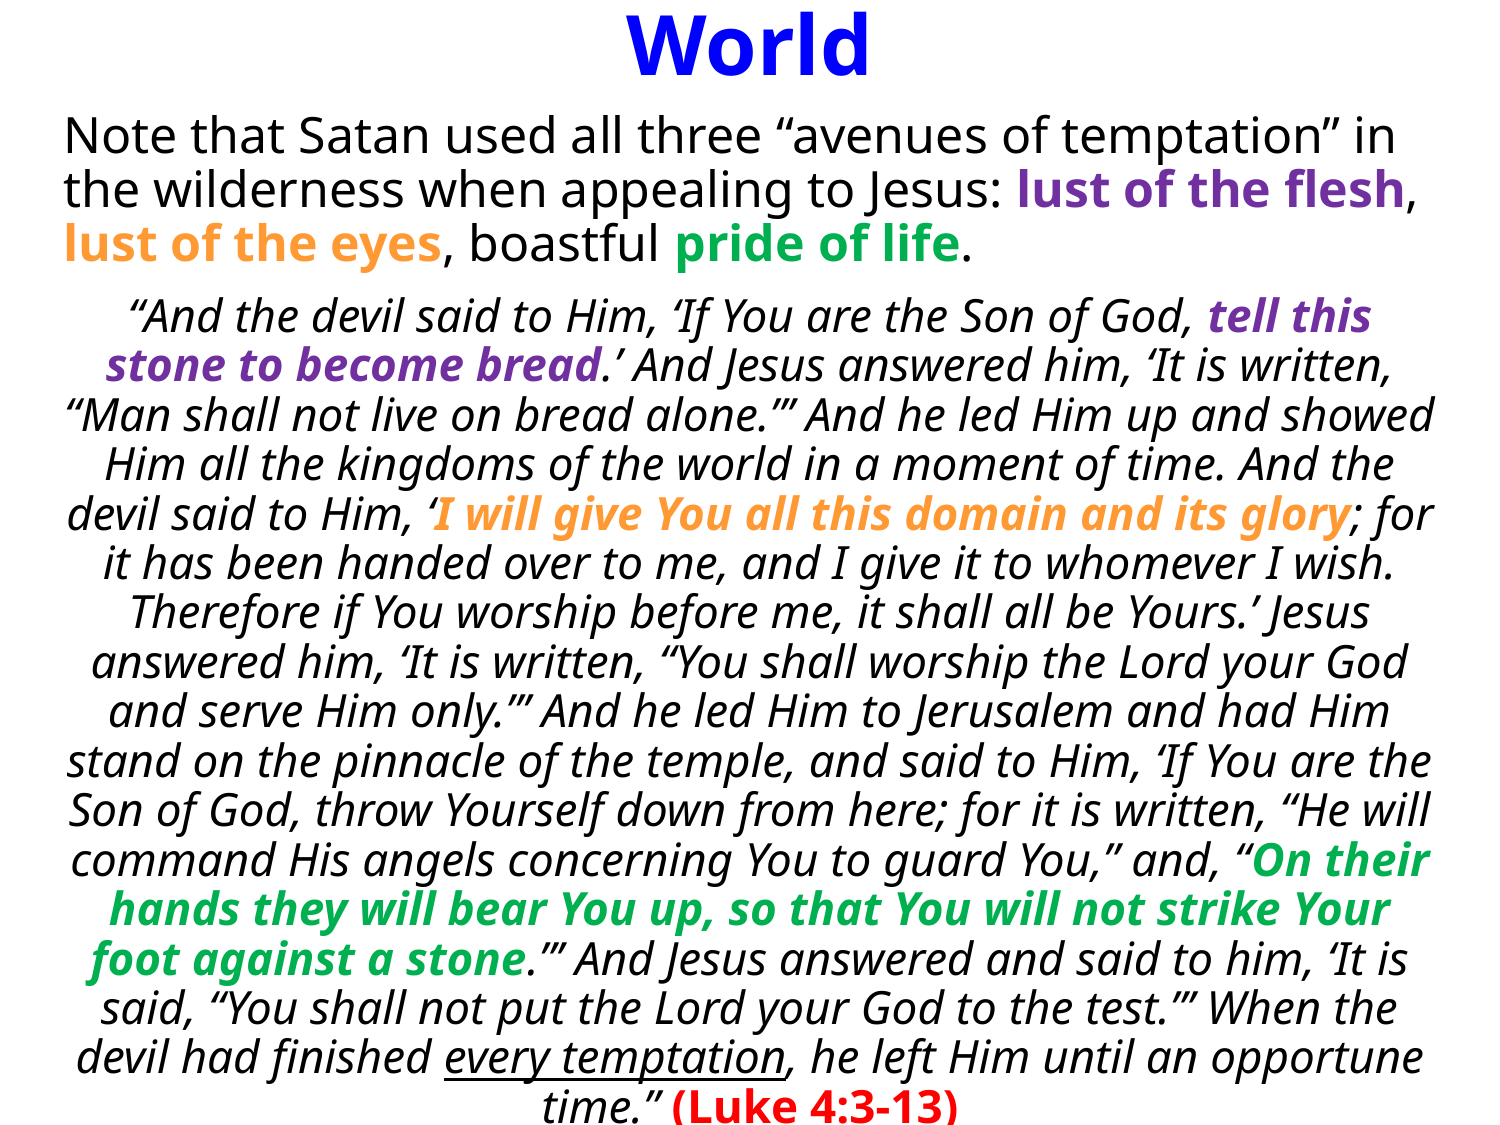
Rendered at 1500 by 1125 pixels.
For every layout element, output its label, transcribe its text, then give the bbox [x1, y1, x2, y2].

subtitle Note that Satan used all three “avenues of temptation” in the wilderness when appealing to Jesus: lust of the flesh, lust of the eyes, boastful pride of life. “And the devil said to Him, ‘If You are the Son of God, tell this stone to become bread.’ And Jesus answered him, ‘It is written, “Man shall not live on bread alone.”’ And he led Him up and showed Him all the kingdoms of the world in a moment of time. And the devil said to Him, ‘I will give You all this domain and its glory; for it has been handed over to me, and I give it to whomever I wish. Therefore if You worship before me, it shall all be Yours.’ Jesus answered him, ‘It is written, “You shall worship the Lord your God and serve Him only.”’ And he led Him to Jerusalem and had Him stand on the pinnacle of the temple, and said to Him, ‘If You are the Son of God, throw Yourself down from here; for it is written, “He will command His angels concerning You to guard You,” and, “On their hands they will bear You up, so that You will not strike Your foot against a stone.”’ And Jesus answered and said to him, ‘It is said, “You shall not put the Lord your God to the test.”’ When the devil had finished every temptation, he left Him until an opportune time.” (Luke 4:3-13) [48, 102, 1452, 1118]
title Do Not Love The World [288, 0, 1212, 101]
